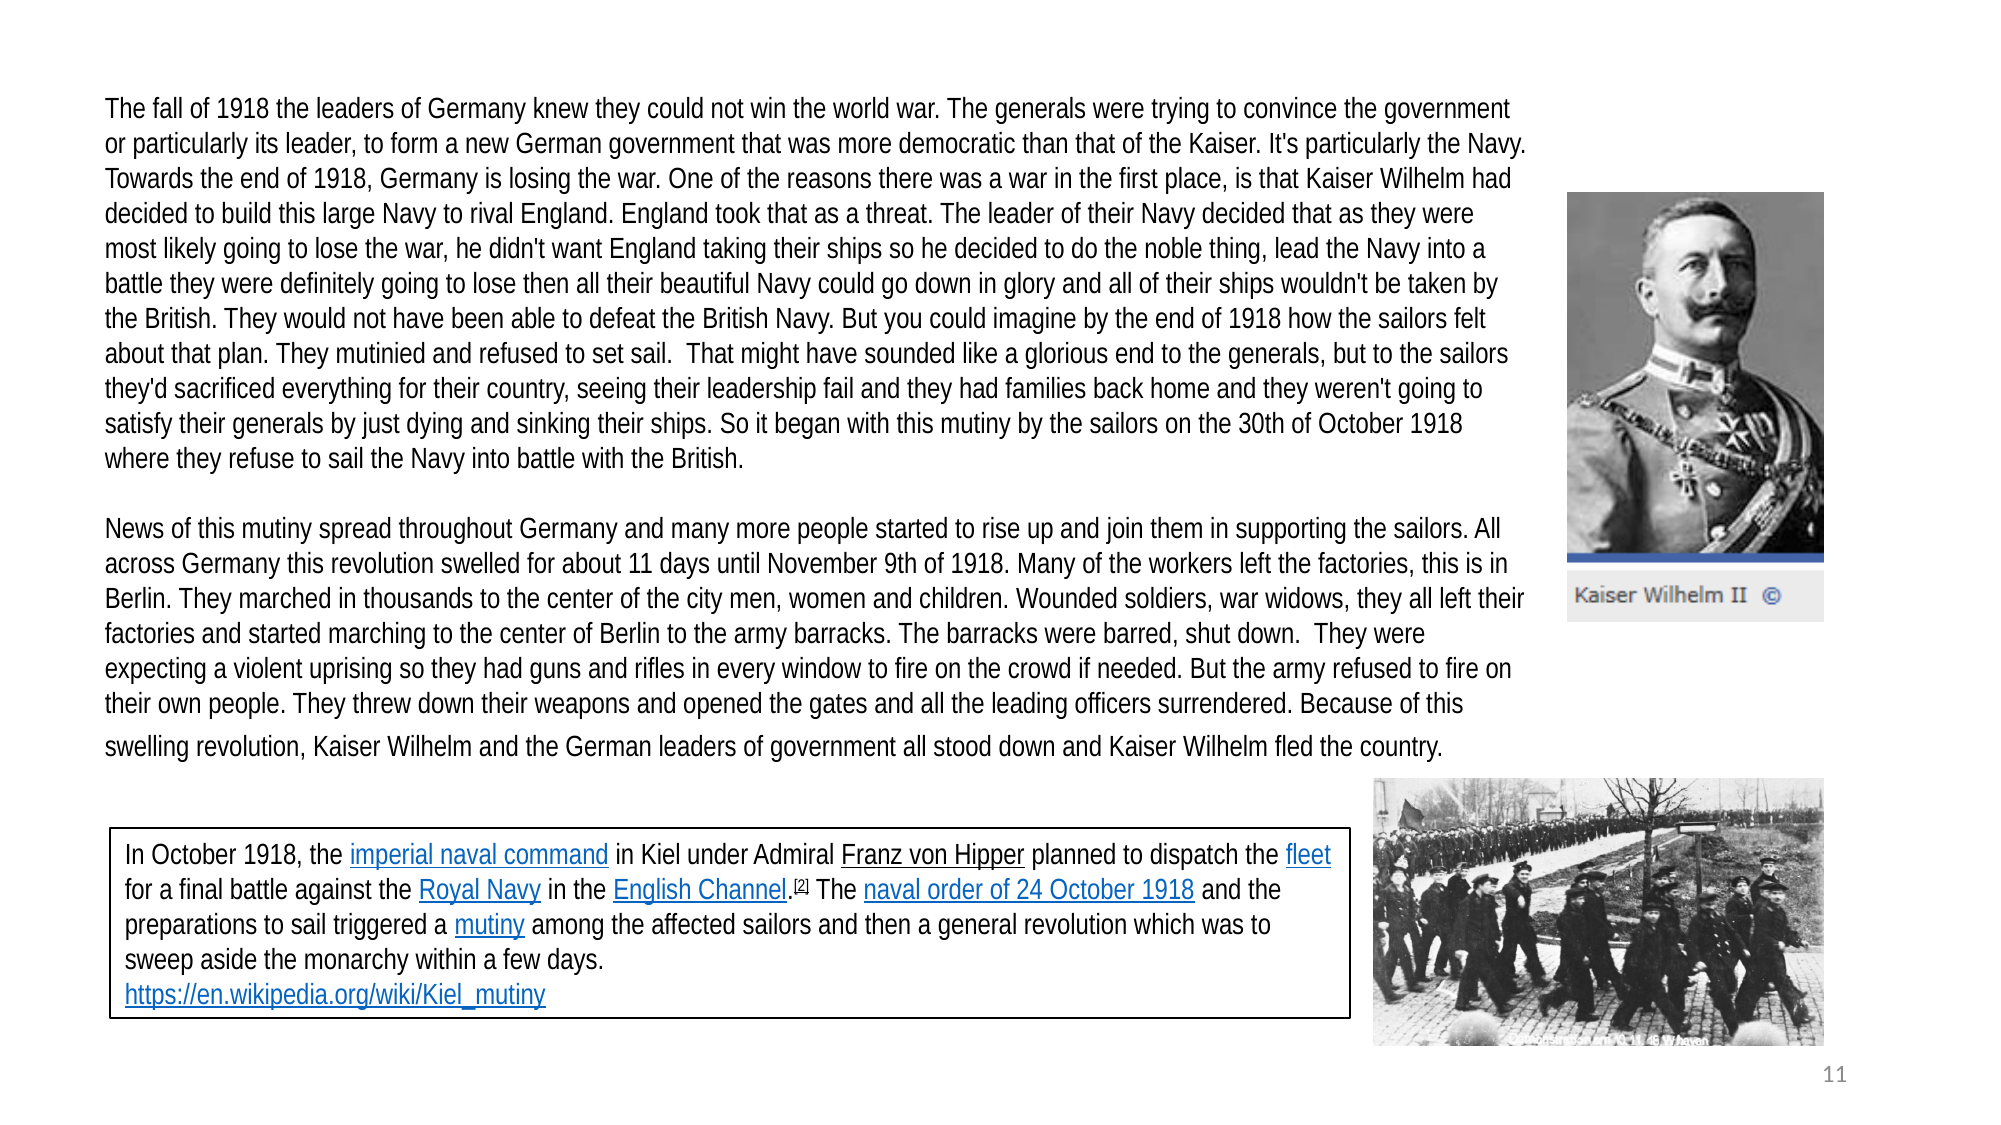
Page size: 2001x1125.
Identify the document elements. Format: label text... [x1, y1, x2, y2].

text_box The fall of 1918 the leaders of Germany knew they could not win the world war. The generals were trying to convince the government or particularly its leader, to form a new German government that was more democratic than that of the Kaiser. It's particularly the Navy. Towards the end of 1918, Germany is losing the war. One of the reasons there was a war in the first place, is that Kaiser Wilhelm had decided to build this large Navy to rival England. England took that as a threat. The leader of their Navy decided that as they were most likely going to lose the war, he didn't want England taking their ships so he decided to do the noble thing, lead the Navy into a battle they were definitely going to lose then all their beautiful Navy could go down in glory and all of their ships wouldn't be taken by the British. They would not have been able to defeat the British Navy. But you could imagine by the end of 1918 how the sailors felt about that plan. They mutinied and refused to set sail. That might have sounded like a glorious end to the generals, but to the sailors they'd sacrificed everything for their country, seeing their leadership fail and they had families back home and they weren't going to satisfy their generals by just dying and sinking their ships. So it began with this mutiny by the sailors on the 30th of October 1918 where they refuse to sail the Navy into battle with the British. News of this mutiny spread throughout Germany and many more people started to rise up and join them in supporting the sailors. All across Germany this revolution swelled for about 11 days until November 9th of 1918. Many of the workers left the factories, this is in Berlin. They marched in thousands to the center of the city men, women and children. Wounded soldiers, war widows, they all left their factories and started marching to the center of Berlin to the army barracks. The barracks were barred, shut down. They were expecting a violent uprising so they had guns and rifles in every window to fire on the crowd if needed. But the army refused to fire on their own people. They threw down their weapons and opened the gates and all the leading officers surrendered. Because of this swelling revolution, Kaiser Wilhelm and the German leaders of government all stood down and Kaiser Wilhelm fled the country. [90, 82, 1549, 772]
slide_number 11 [1412, 1042, 1863, 1103]
picture [1567, 192, 1824, 623]
text_box In October 1918, the imperial naval command in Kiel under Admiral Franz von Hipper planned to dispatch the fleet for a final battle against the Royal Navy in the English Channel.[2] The naval order of 24 October 1918 and the preparations to sail triggered a mutiny among the affected sailors and then a general revolution which was to sweep aside the monarchy within a few days. https://en.wikipedia.org/wiki/Kiel_mutiny [110, 828, 1350, 1018]
picture [1373, 778, 1824, 1046]
